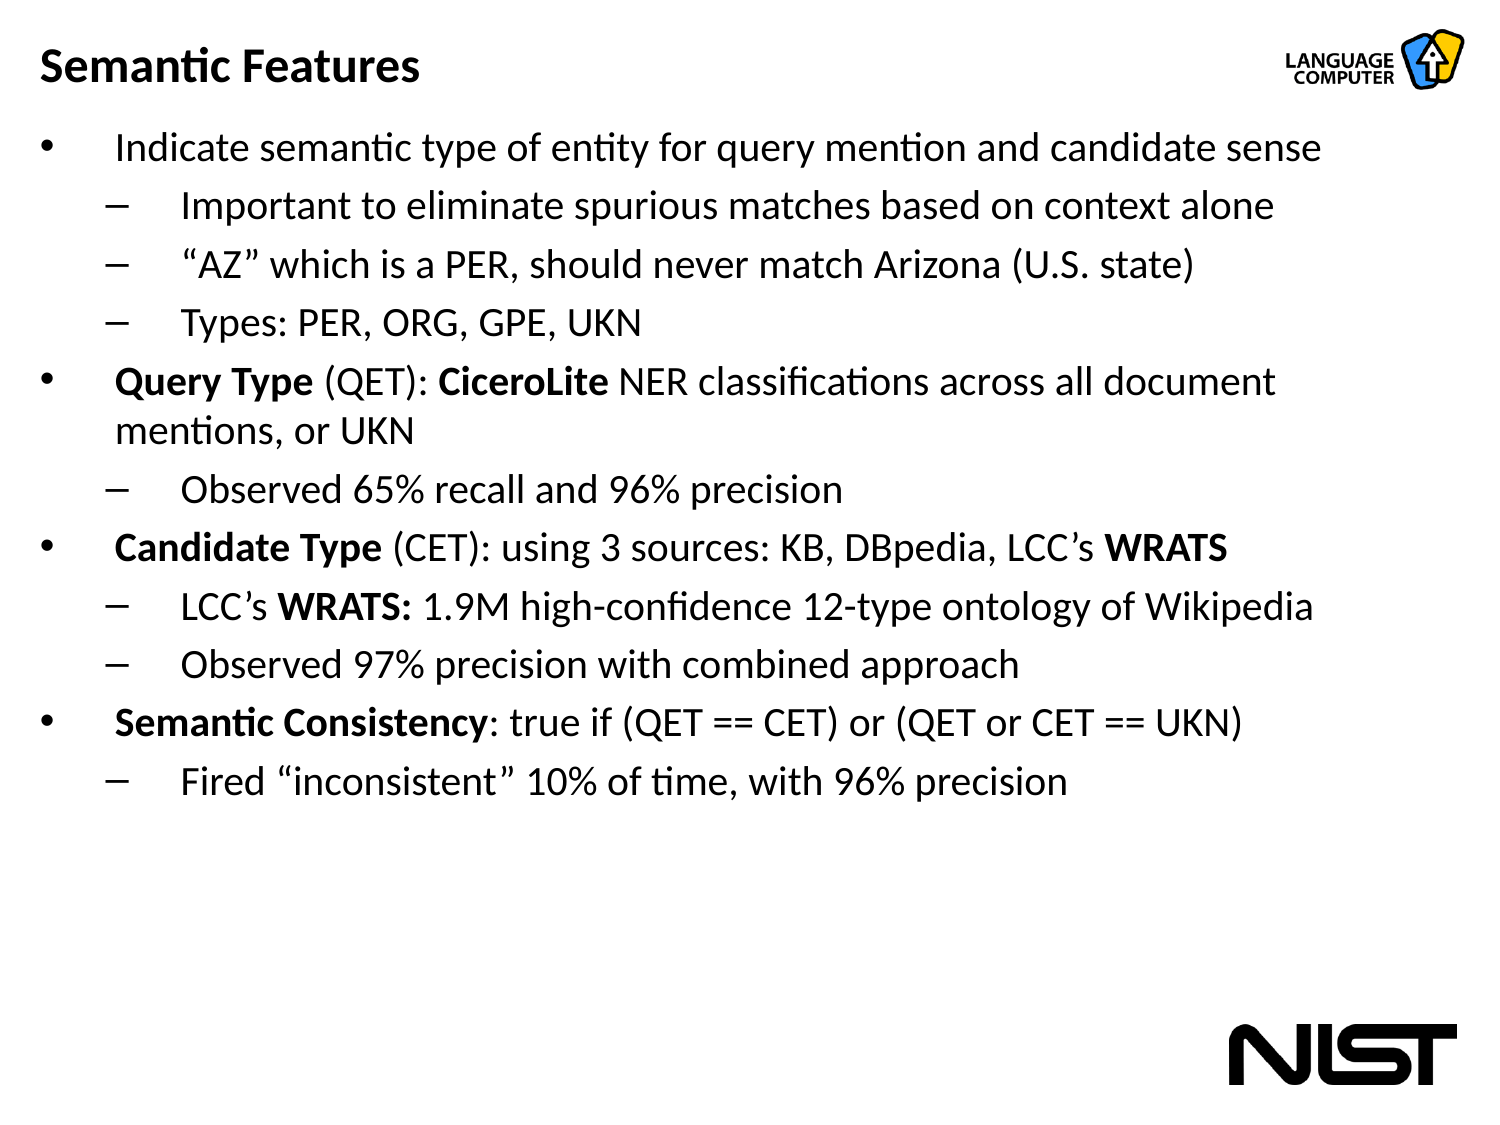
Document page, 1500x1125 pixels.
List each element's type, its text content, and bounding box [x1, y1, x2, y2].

picture [1275, 12, 1475, 95]
title Semantic Features [24, 24, 1226, 101]
list Indicate semantic type of entity for query mention and candidate sense Important to eliminate spurious matches based on context alone “AZ” which is a PER, should never match Arizona (U.S. state) Types: PER, ORG, GPE, UKN Query Type (QET): CiceroLite NER classifications across all document mentions, or UKN Observed 65% recall and 96% precision Candidate Type (CET): using 3 sources: KB, DBpedia, LCC’s WRATS LCC’s WRATS: 1.9M high-confidence 12-type ontology of Wikipedia Observed 97% precision with combined approach Semantic Consistency: true if (QET == CET) or (QET or CET == UKN) Fired “inconsistent” 10% of time, with 96% precision [24, 112, 1451, 1101]
picture [1451, 1024, 1457, 1085]
